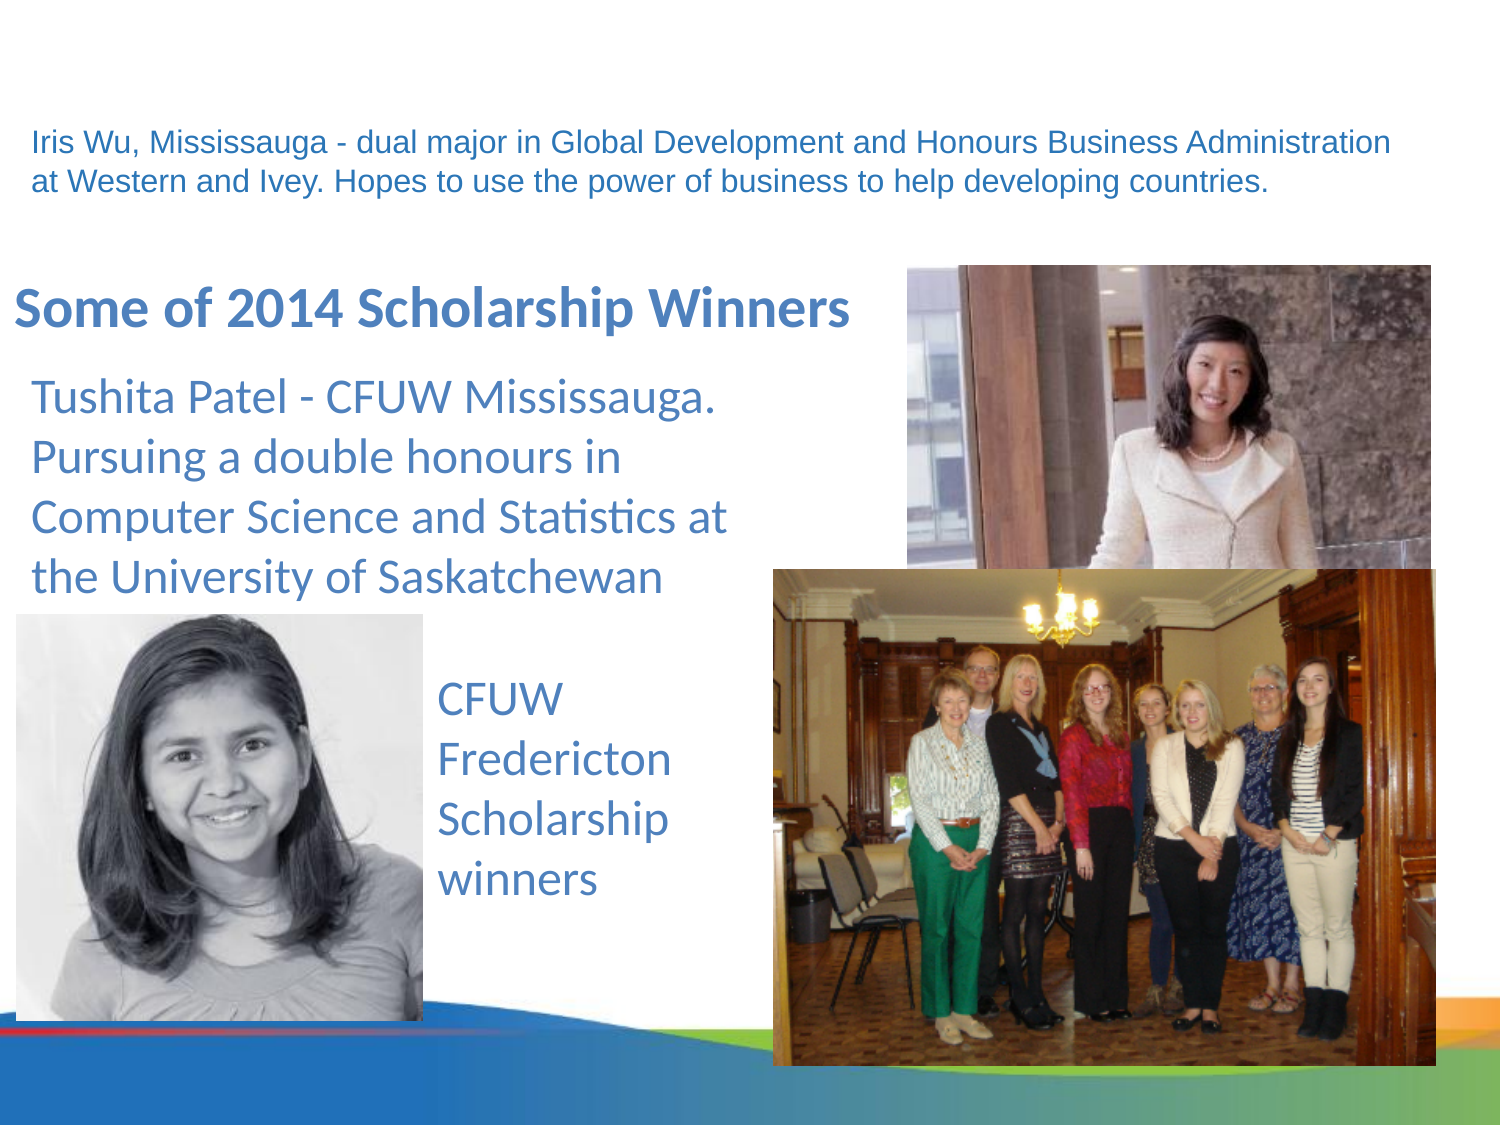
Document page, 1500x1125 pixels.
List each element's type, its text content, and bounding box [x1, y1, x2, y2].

text_box CFUW Fredericton Scholarship winners [428, 658, 713, 914]
text_box Tushita Patel - CFUW Mississauga. Pursuing a double honours in Computer Science and Statistics at the University of Saskatchewan [16, 347, 767, 612]
title Iris Wu, Mississauga - dual major in Global Development and Honours Business Administration at Western and Ivey. Hopes to use the power of business to help developing countries. [16, 24, 1424, 264]
picture [0, 0, 1500, 1125]
text_box Some of 2014 Scholarship Winners [0, 262, 942, 347]
